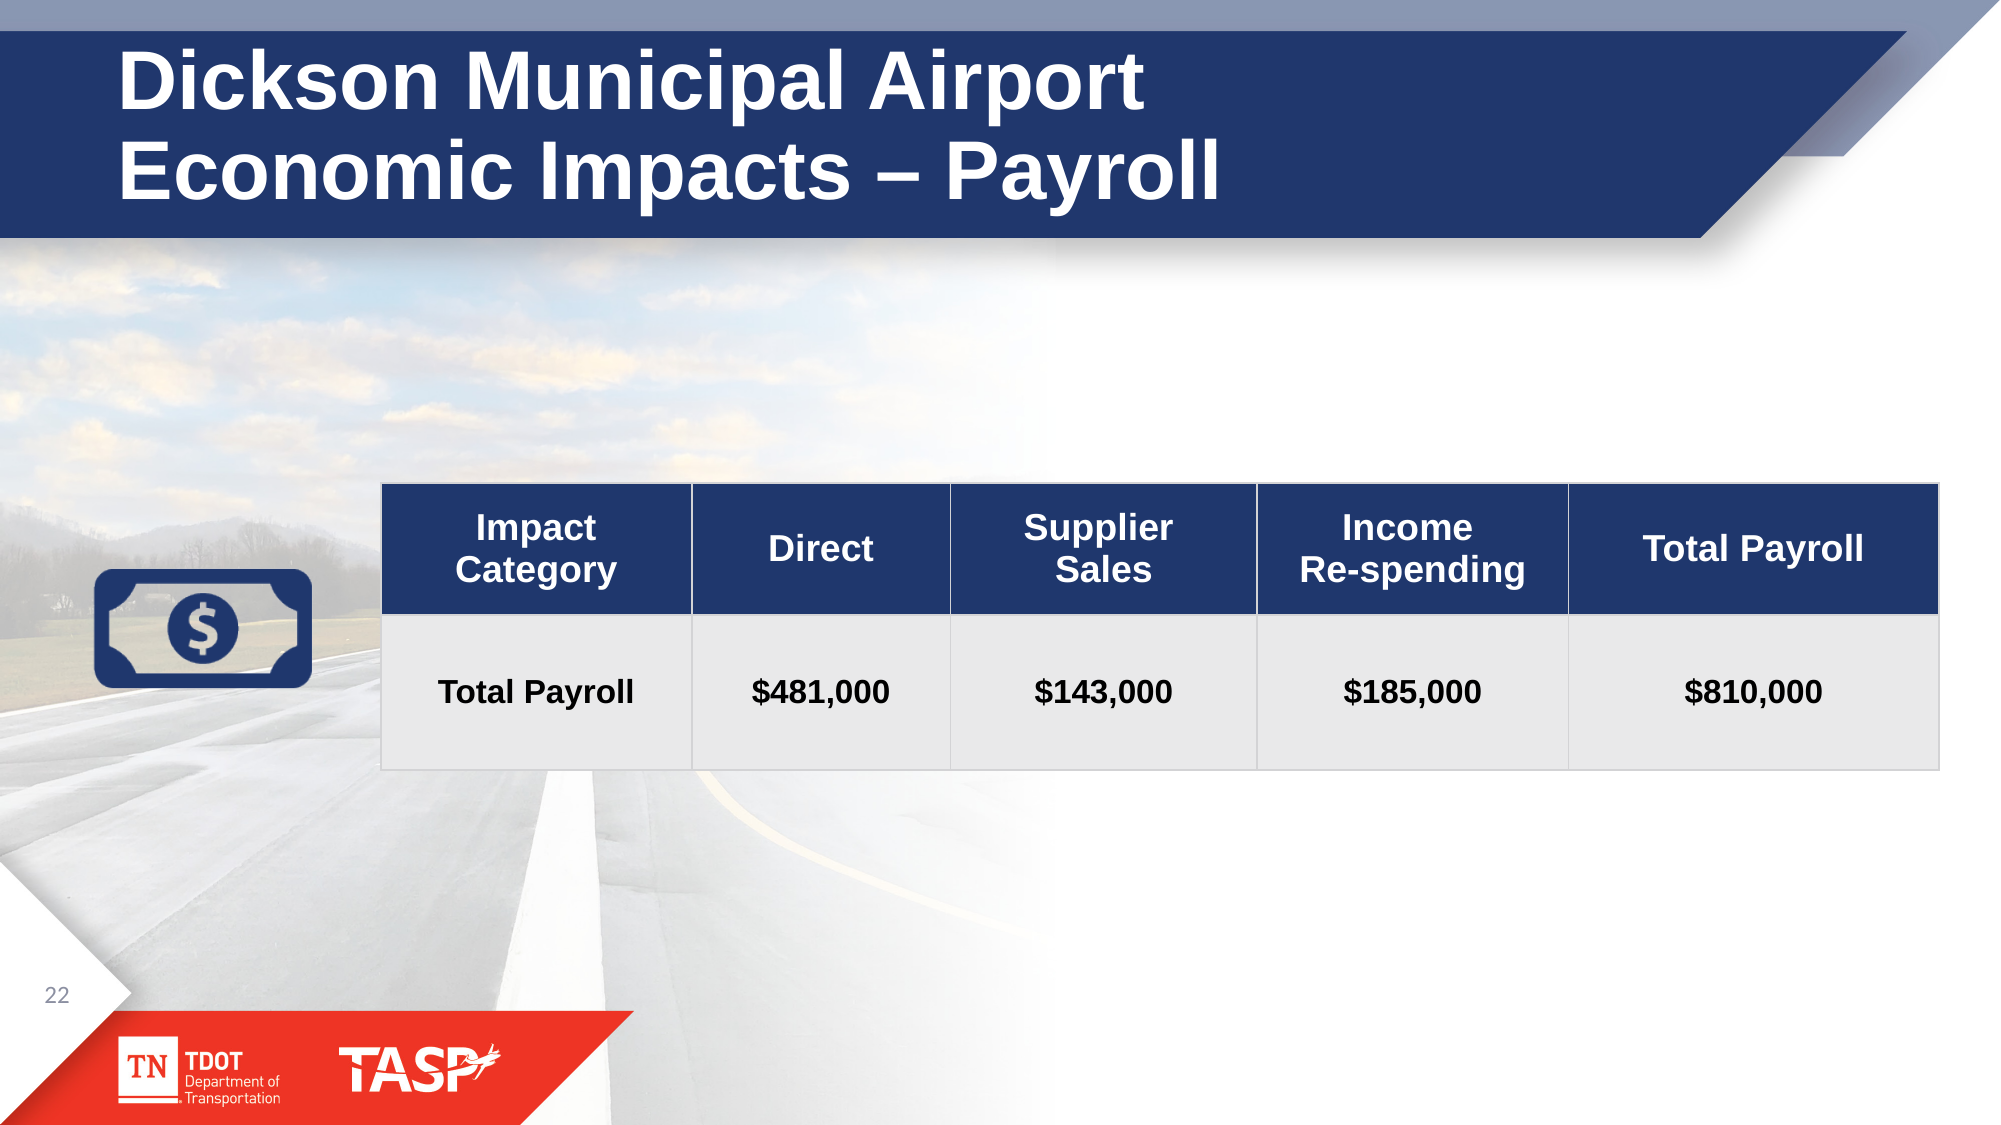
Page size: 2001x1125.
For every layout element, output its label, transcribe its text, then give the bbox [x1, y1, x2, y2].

table_header Impact Category [382, 484, 691, 614]
table_header Total Payroll [1569, 484, 1938, 614]
table_header Supplier Sales [951, 484, 1256, 614]
picture [0, 0, 2001, 1125]
table_header Income Re-spending [1258, 484, 1568, 614]
table_cell $810,000 [1569, 616, 1938, 769]
title Dickson Municipal Airport Economic Impacts – Payroll [102, 32, 2000, 223]
table_cell $143,000 [951, 616, 1256, 769]
table_cell $185,000 [1258, 616, 1568, 769]
table_cell Total Payroll [382, 616, 691, 769]
table_header Direct [693, 484, 950, 614]
table_cell $481,000 [693, 616, 950, 769]
slide_number 22 [0, 963, 85, 1024]
